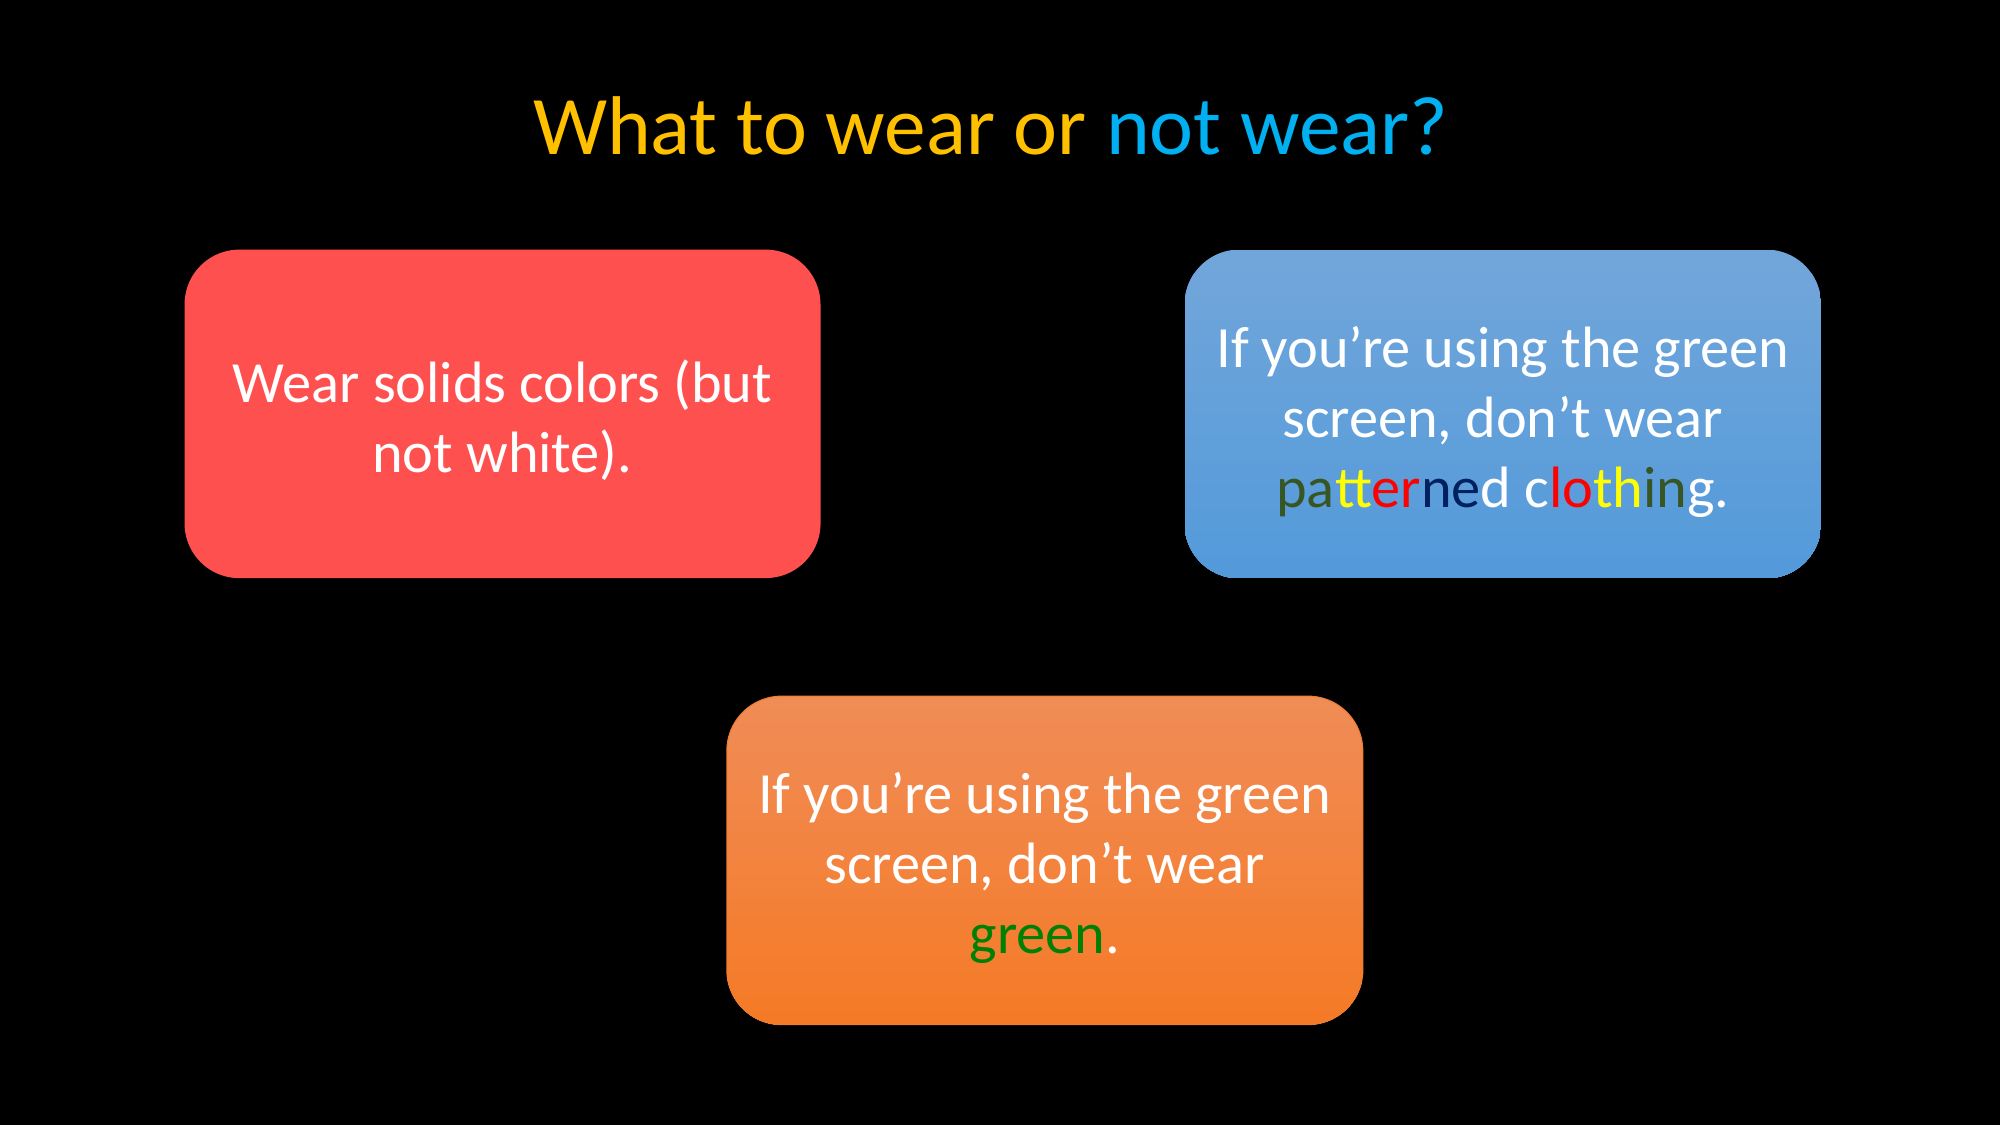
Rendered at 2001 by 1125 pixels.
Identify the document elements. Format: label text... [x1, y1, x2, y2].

text_box If you’re using the green screen, don’t wear green. [726, 695, 1364, 1026]
text_box What to wear or not wear? [0, 63, 2000, 179]
text_box Wear solids colors (but not white). [184, 249, 821, 579]
text_box If you’re using the green screen, don’t wear patterned clothing. [1184, 249, 1822, 579]
